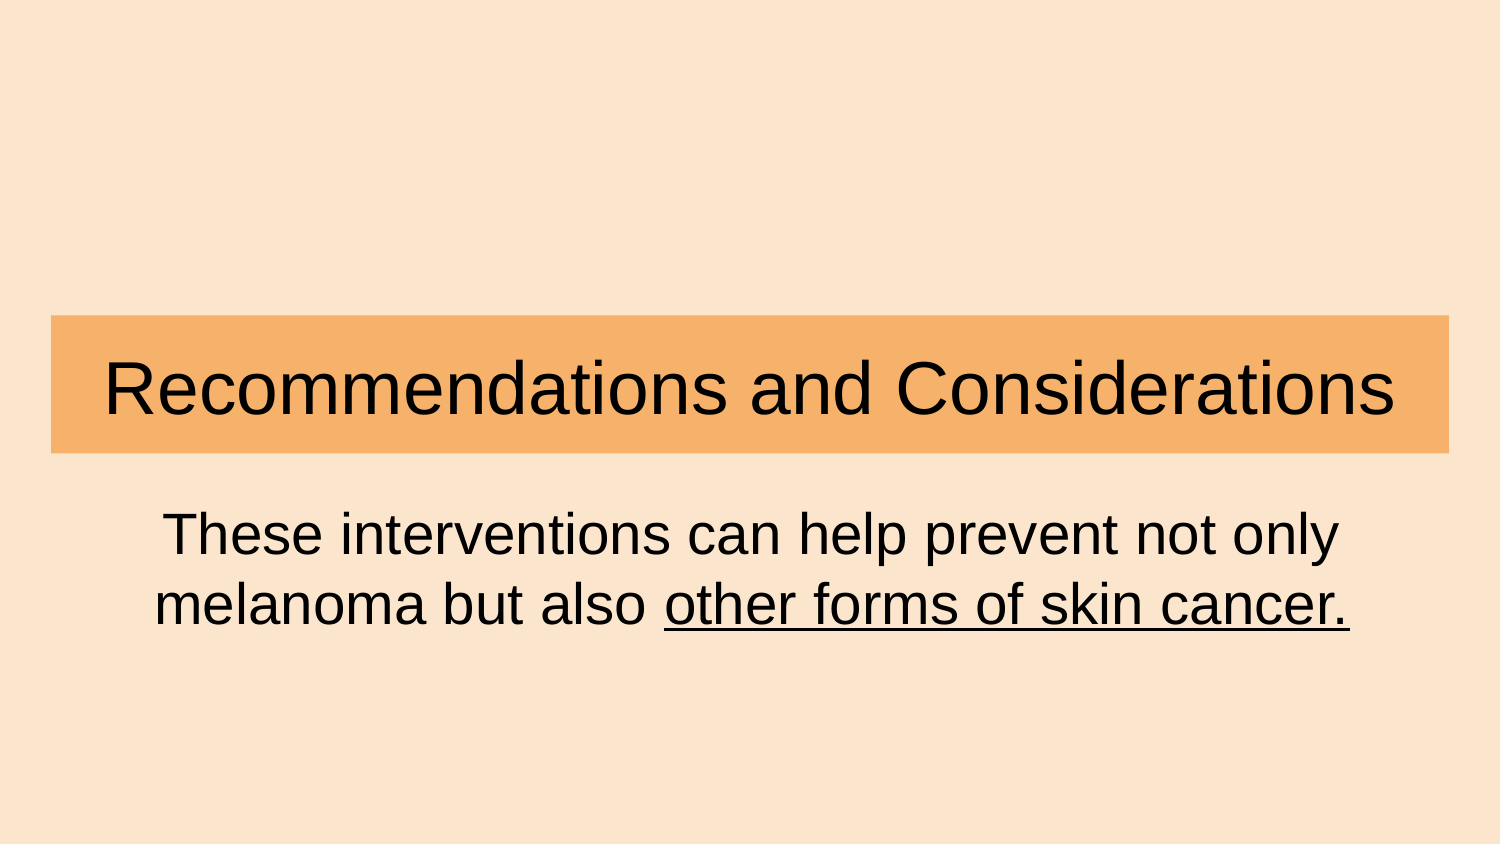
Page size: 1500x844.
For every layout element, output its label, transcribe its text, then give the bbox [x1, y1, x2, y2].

title Recommendations and Considerations [51, 315, 1449, 454]
text_box These interventions can help prevent not only melanoma but also other forms of skin cancer. [135, 481, 1369, 652]
